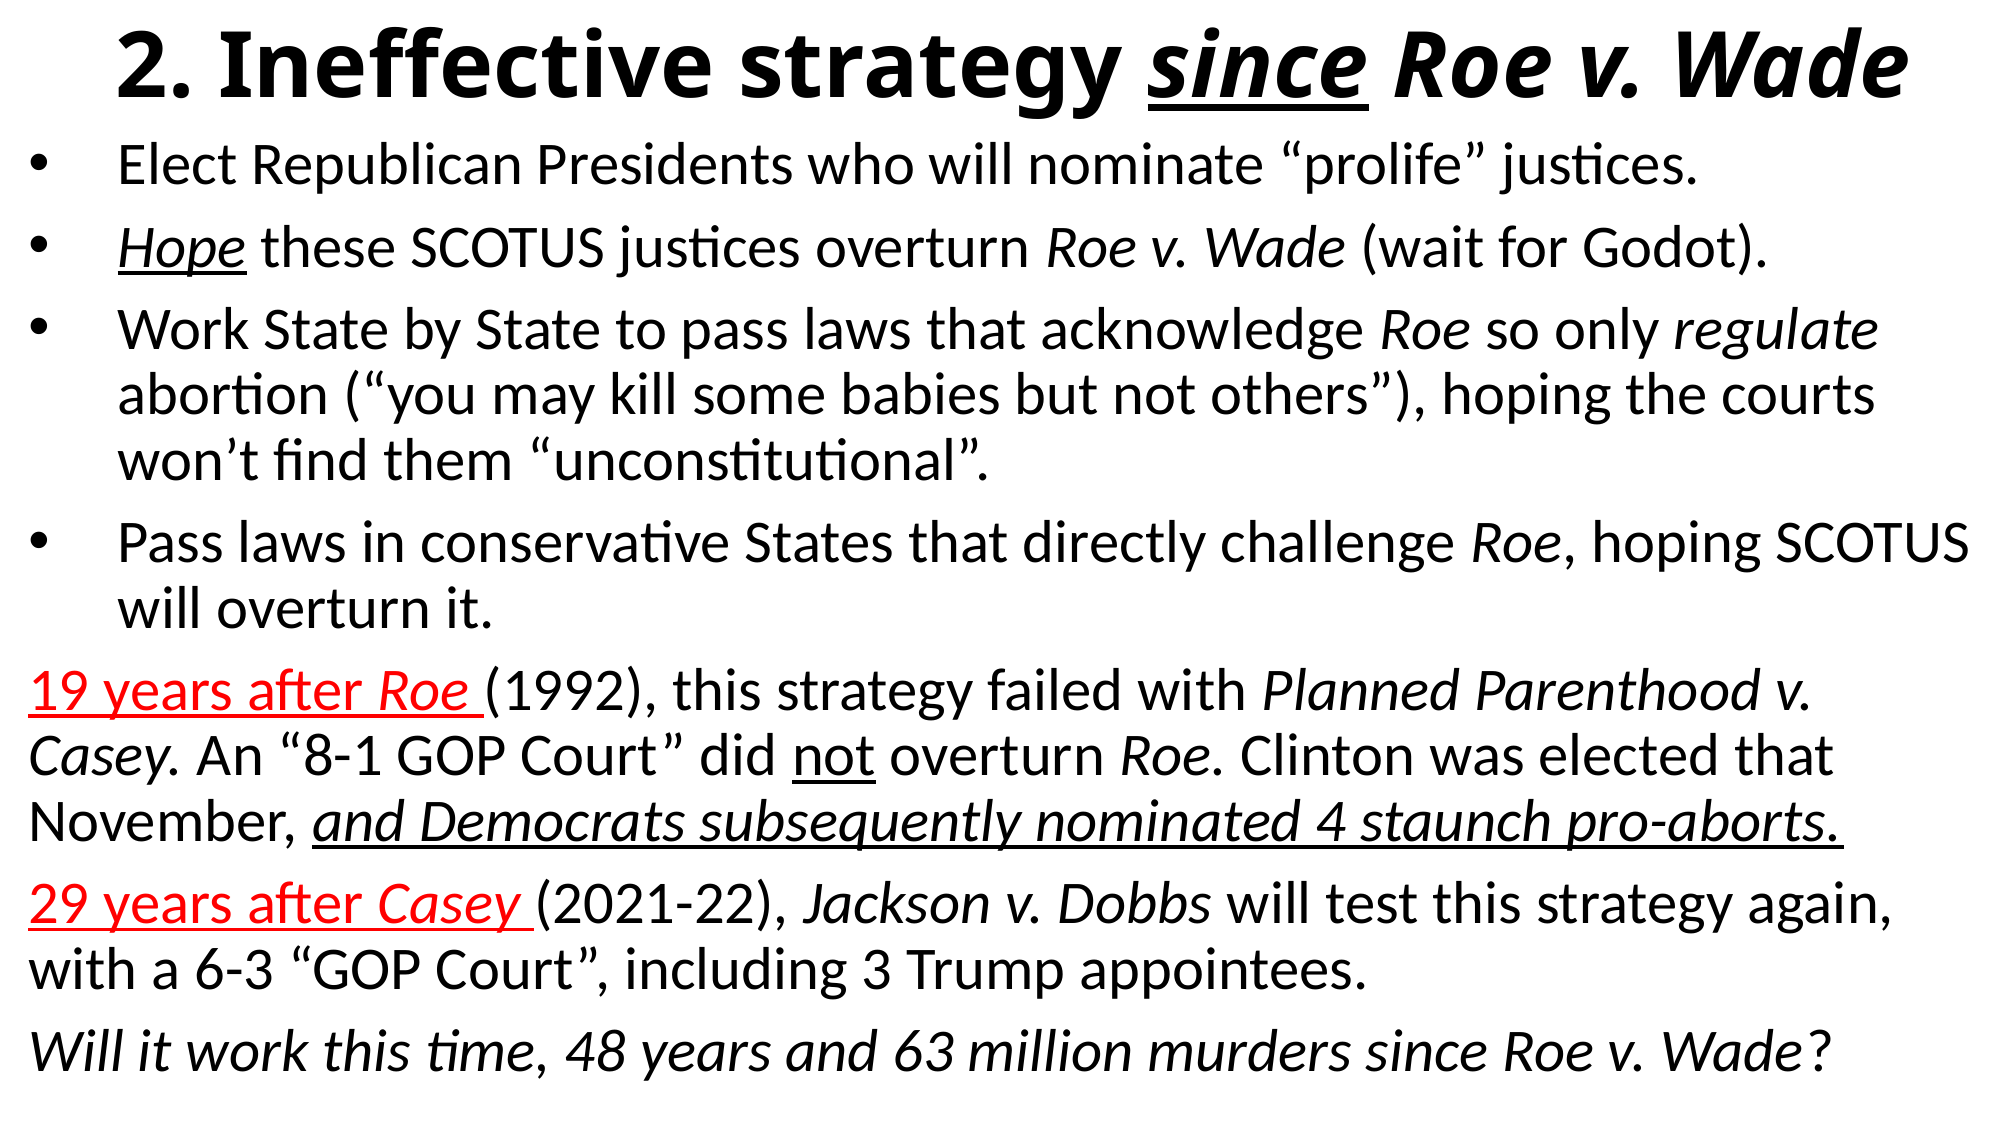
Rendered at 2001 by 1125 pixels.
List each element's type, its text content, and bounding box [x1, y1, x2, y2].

subtitle Elect Republican Presidents who will nominate “prolife” justices. Hope these SCOTUS justices overturn Roe v. Wade (wait for Godot). Work State by State to pass laws that acknowledge Roe so only regulate abortion (“you may kill some babies but not others”), hoping the courts won’t find them “unconstitutional”. Pass laws in conservative States that directly challenge Roe, hoping SCOTUS will overturn it. 19 years after Roe (1992), this strategy failed with Planned Parenthood v. Casey. An “8-1 GOP Court” did not overturn Roe. Clinton was elected that November, and Democrats subsequently nominated 4 staunch pro-aborts. 29 years after Casey (2021-22), Jackson v. Dobbs will test this strategy again, with a 6-3 “GOP Court”, including 3 Trump appointees. Will it work this time, 48 years and 63 million murders since Roe v. Wade? [13, 124, 1987, 1109]
title 2. Ineffective strategy since Roe v. Wade [13, 0, 2000, 125]
